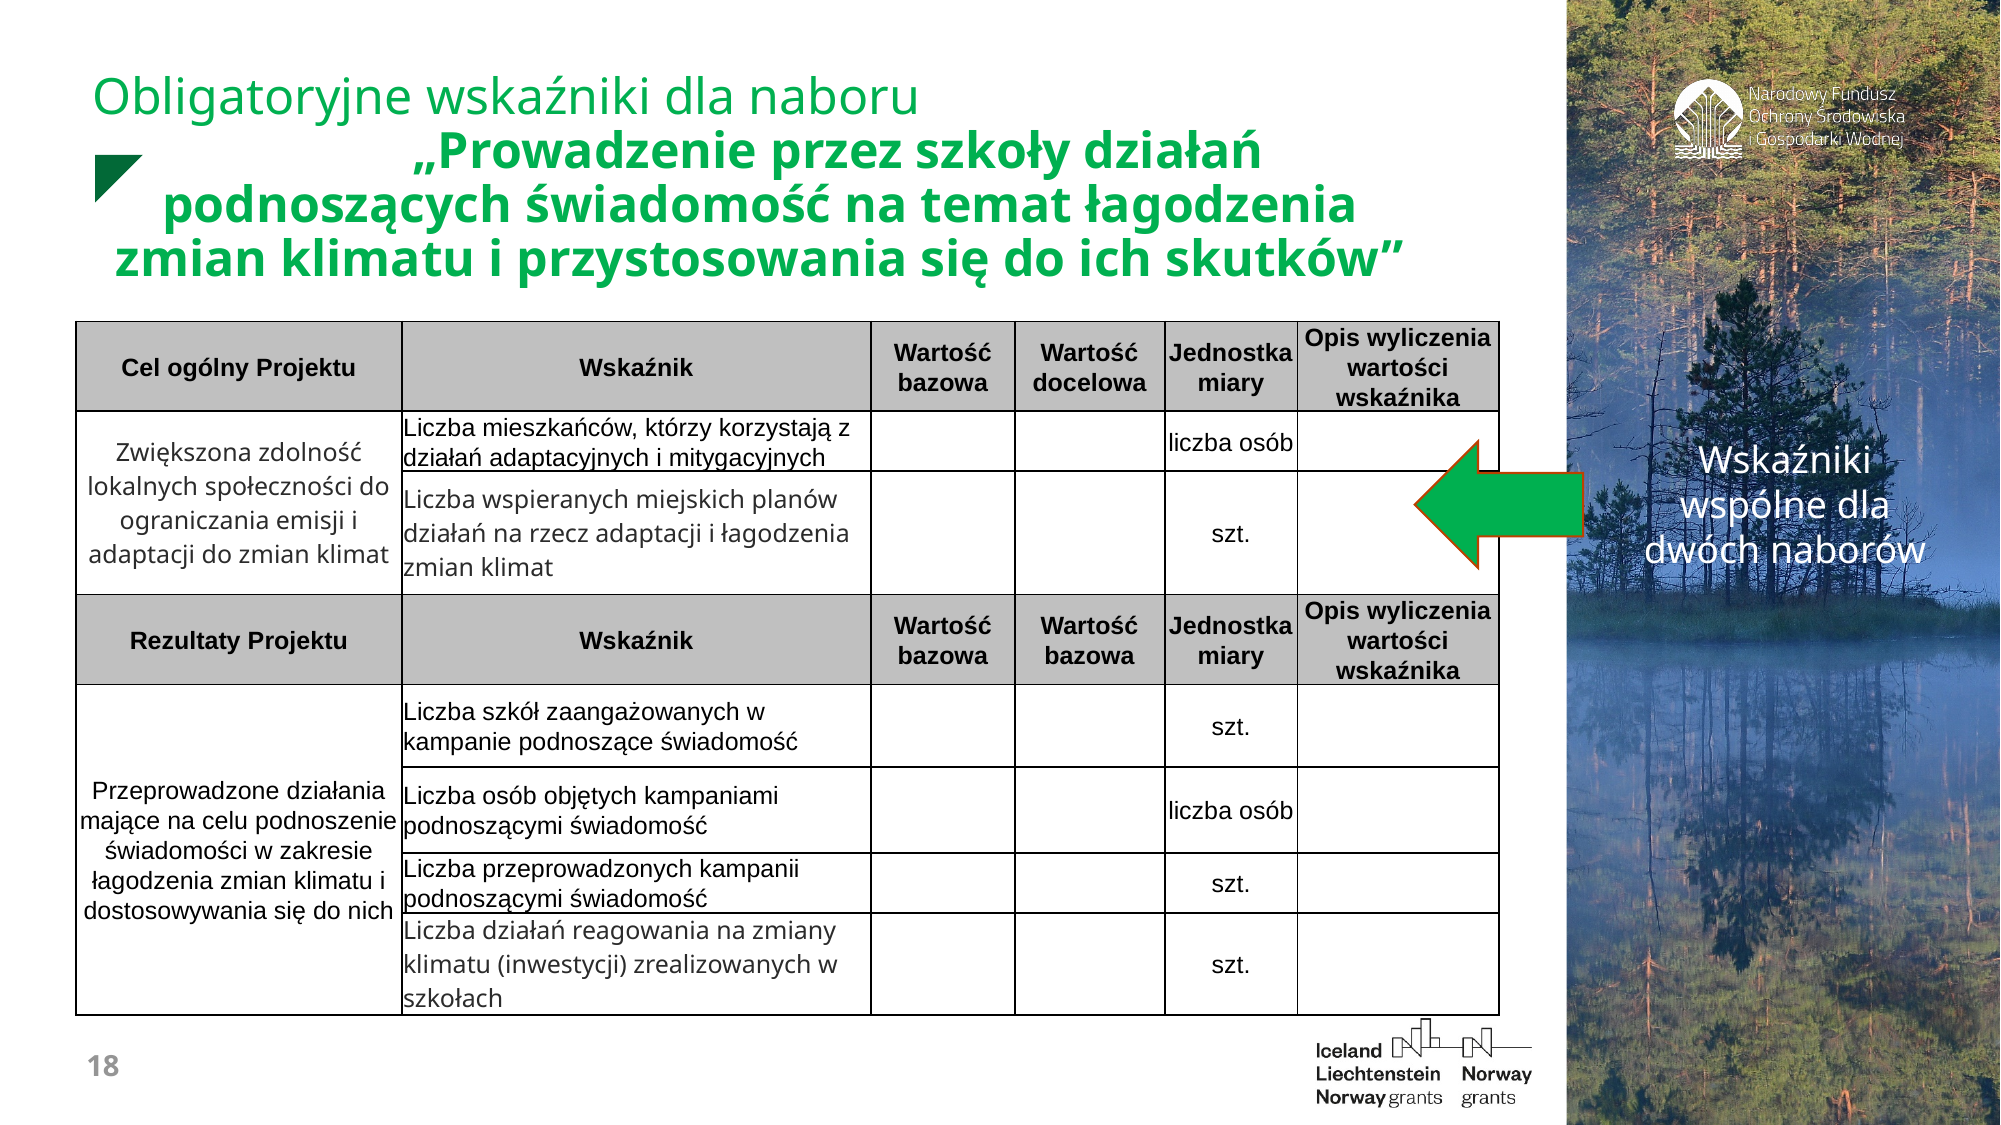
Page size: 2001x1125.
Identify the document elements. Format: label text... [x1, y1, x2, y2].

table_cell liczba osób [1166, 412, 1297, 470]
table_cell Przeprowadzone działania mające na celu podnoszenie świadomości w zakresie łagodzenia zmian klimatu i dostosowywania się do nich [77, 685, 401, 1014]
table_cell Liczba osób objętych kampaniami podnoszącymi świadomość [403, 768, 870, 852]
table_header Opis wyliczenia wartości wskaźnika [1298, 322, 1498, 410]
table_header Jednostka miary [1166, 322, 1297, 410]
table_cell Liczba szkół zaangażowanych w kampanie podnoszące świadomość [403, 685, 870, 766]
table_cell [1298, 412, 1498, 470]
table_cell Opis wyliczenia wartości wskaźnika [1298, 595, 1498, 684]
table_cell szt. [1166, 854, 1297, 912]
text_box [1413, 438, 1585, 571]
table_cell Liczba mieszkańców, którzy korzystają z działań adaptacyjnych i mitygacyjnych [403, 412, 870, 470]
table_cell Wartość bazowa [872, 595, 1014, 684]
table_cell [1016, 854, 1164, 912]
table_cell Zwiększona zdolność lokalnych społeczności do ograniczania emisji i adaptacji do zmian klimat [77, 412, 401, 594]
table_cell [872, 854, 1014, 912]
table_cell [872, 412, 1014, 470]
table_cell szt. [1166, 914, 1297, 1014]
table_header Wartość docelowa [1016, 322, 1164, 410]
table_cell Jednostka miary [1166, 595, 1297, 684]
table_cell [872, 472, 1014, 594]
table_cell Wskaźnik [403, 595, 870, 684]
table_cell [1016, 412, 1164, 470]
table_cell Wartość bazowa [1016, 595, 1164, 684]
table_cell liczba osób [1166, 768, 1297, 852]
table_cell [872, 685, 1014, 766]
picture [1315, 1018, 1532, 1108]
table_cell Liczba działań reagowania na zmiany klimatu (inwestycji) zrealizowanych w szkołach [403, 914, 870, 1014]
table_cell [872, 914, 1014, 1014]
text_box Wskaźniki wspólne dla dwóch naborów [1623, 428, 1947, 579]
table_cell [1298, 685, 1498, 766]
table_cell [1298, 472, 1498, 594]
table_cell [1298, 768, 1498, 852]
table_cell [1016, 685, 1164, 766]
table_cell [1016, 768, 1164, 852]
list Obligatoryjne wskaźniki dla naboru „Prowadzenie przez szkoły działań podnoszących świadomość na temat łagodzenia zmian klimatu i przystosowania się do ich skutków” [76, 64, 1445, 321]
table_cell [1298, 914, 1498, 1014]
picture [1566, 0, 2000, 1125]
table_cell Liczba wspieranych miejskich planów działań na rzecz adaptacji i łagodzenia zmian klimat [403, 472, 870, 594]
table_header Cel ogólny Projektu [77, 322, 401, 410]
table_cell [1298, 854, 1498, 912]
table_cell [1016, 472, 1164, 594]
table_cell szt. [1166, 472, 1297, 594]
table_cell Liczba przeprowadzonych kampanii podnoszącymi świadomość [403, 854, 870, 912]
table_header Wskaźnik [403, 322, 870, 410]
table_cell szt. [1166, 685, 1297, 766]
table_cell [872, 768, 1014, 852]
table_cell [1016, 914, 1164, 1014]
table_cell Rezultaty Projektu [77, 595, 401, 684]
table_header Wartość bazowa [872, 322, 1014, 410]
